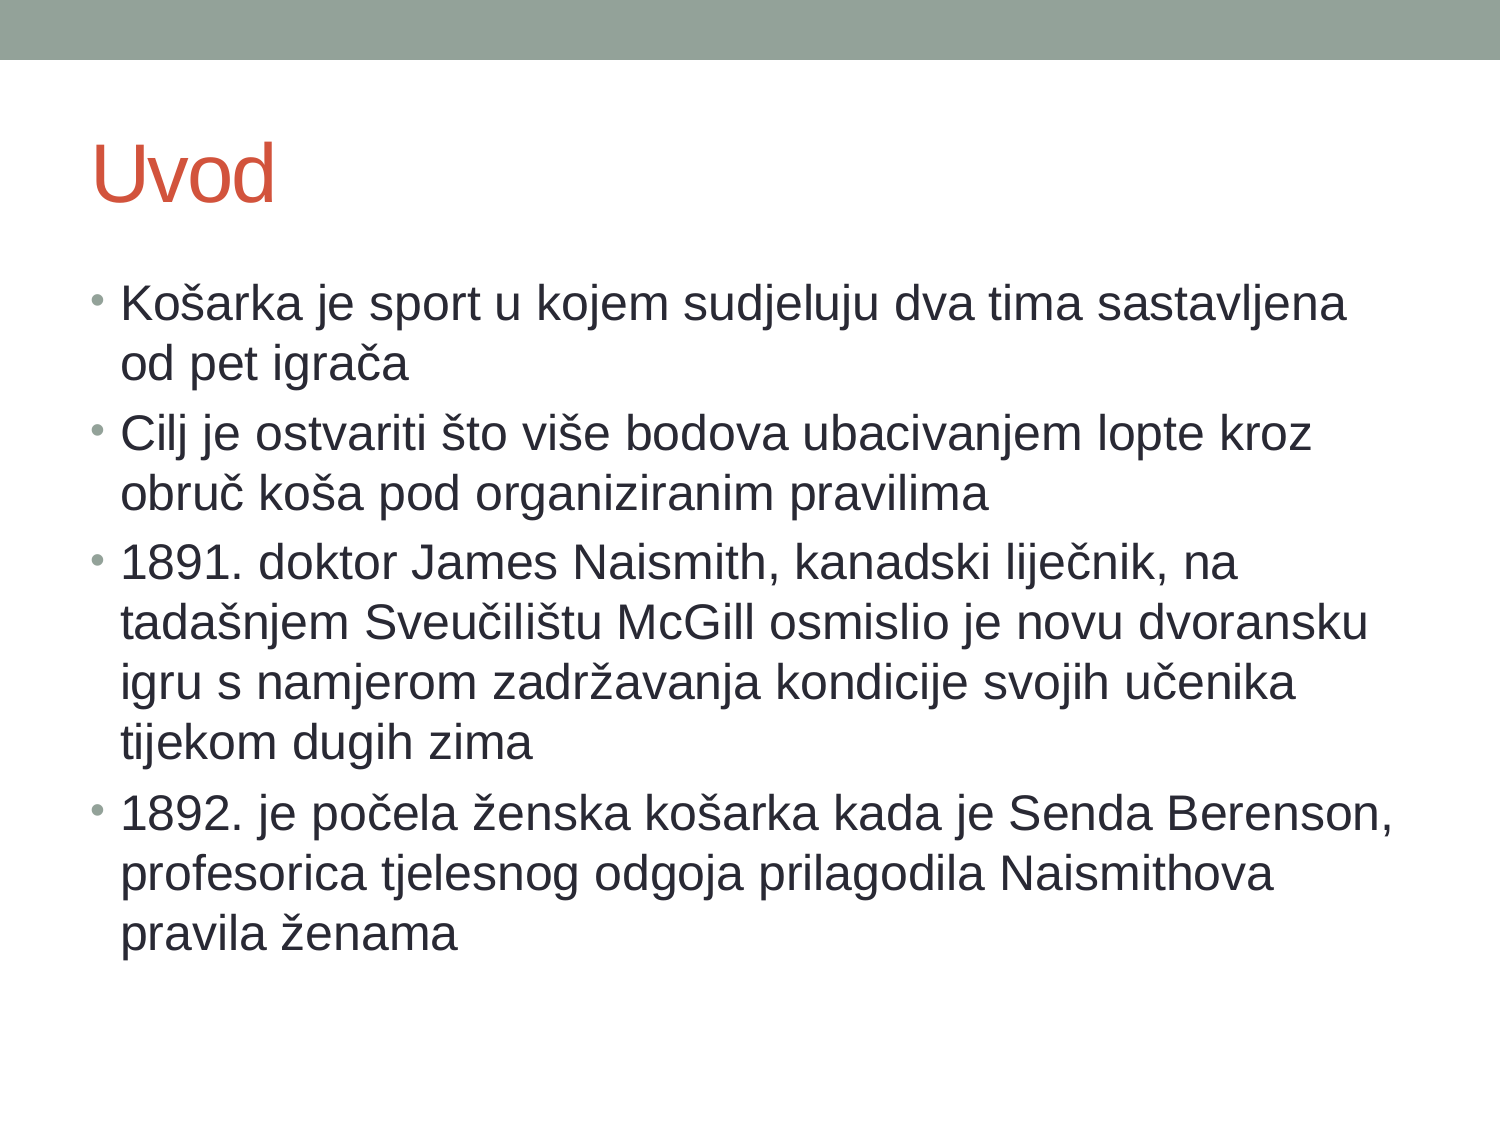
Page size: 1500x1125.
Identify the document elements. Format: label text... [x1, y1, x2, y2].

title Uvod [75, 87, 1425, 250]
list Košarka je sport u kojem sudjeluju dva tima sastavljena od pet igrača Cilj je ostvariti što više bodova ubacivanjem lopte kroz obruč koša pod organiziranim pravilima 1891. doktor James Naismith, kanadski liječnik, na tadašnjem Sveučilištu McGill osmislio je novu dvoransku igru s namjerom zadržavanja kondicije svojih učenika tijekom dugih zima 1892. je počela ženska košarka kada je Senda Berenson, profesorica tjelesnog odgoja prilagodila Naismithova pravila ženama [75, 262, 1425, 1063]
